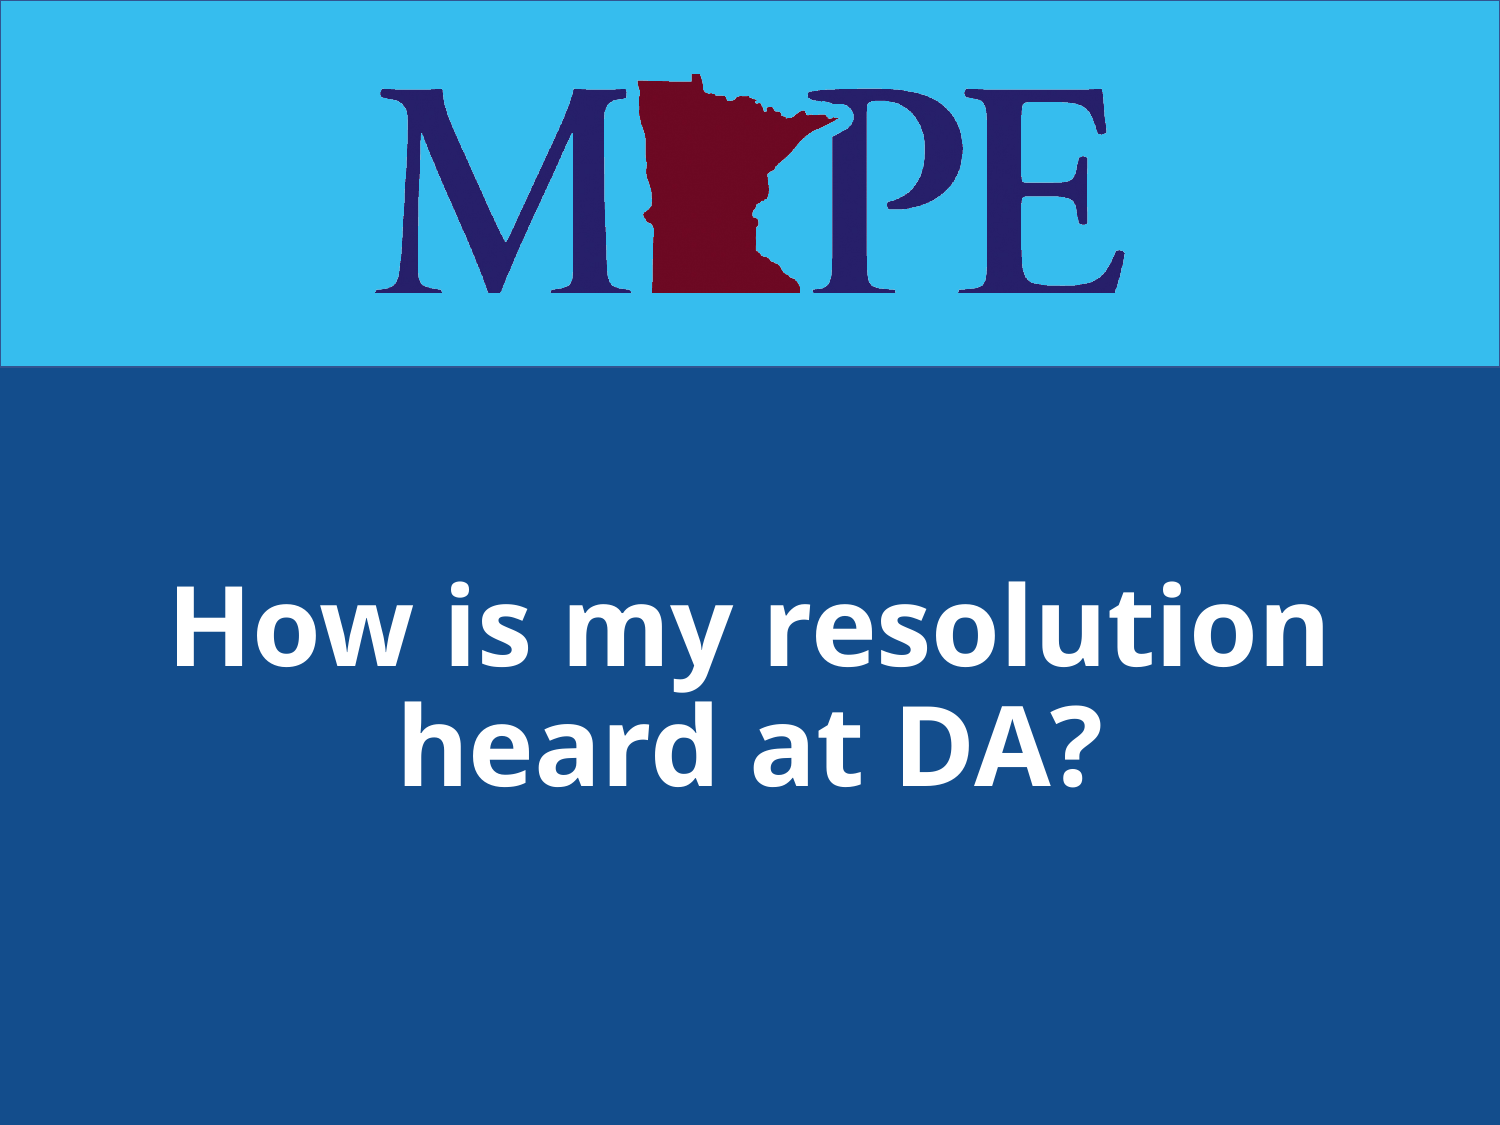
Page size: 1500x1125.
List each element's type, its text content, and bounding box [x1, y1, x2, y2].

title How is my resolution heard at DA? [112, 562, 1388, 901]
text_box [0, 0, 1500, 368]
picture [375, 74, 1125, 293]
